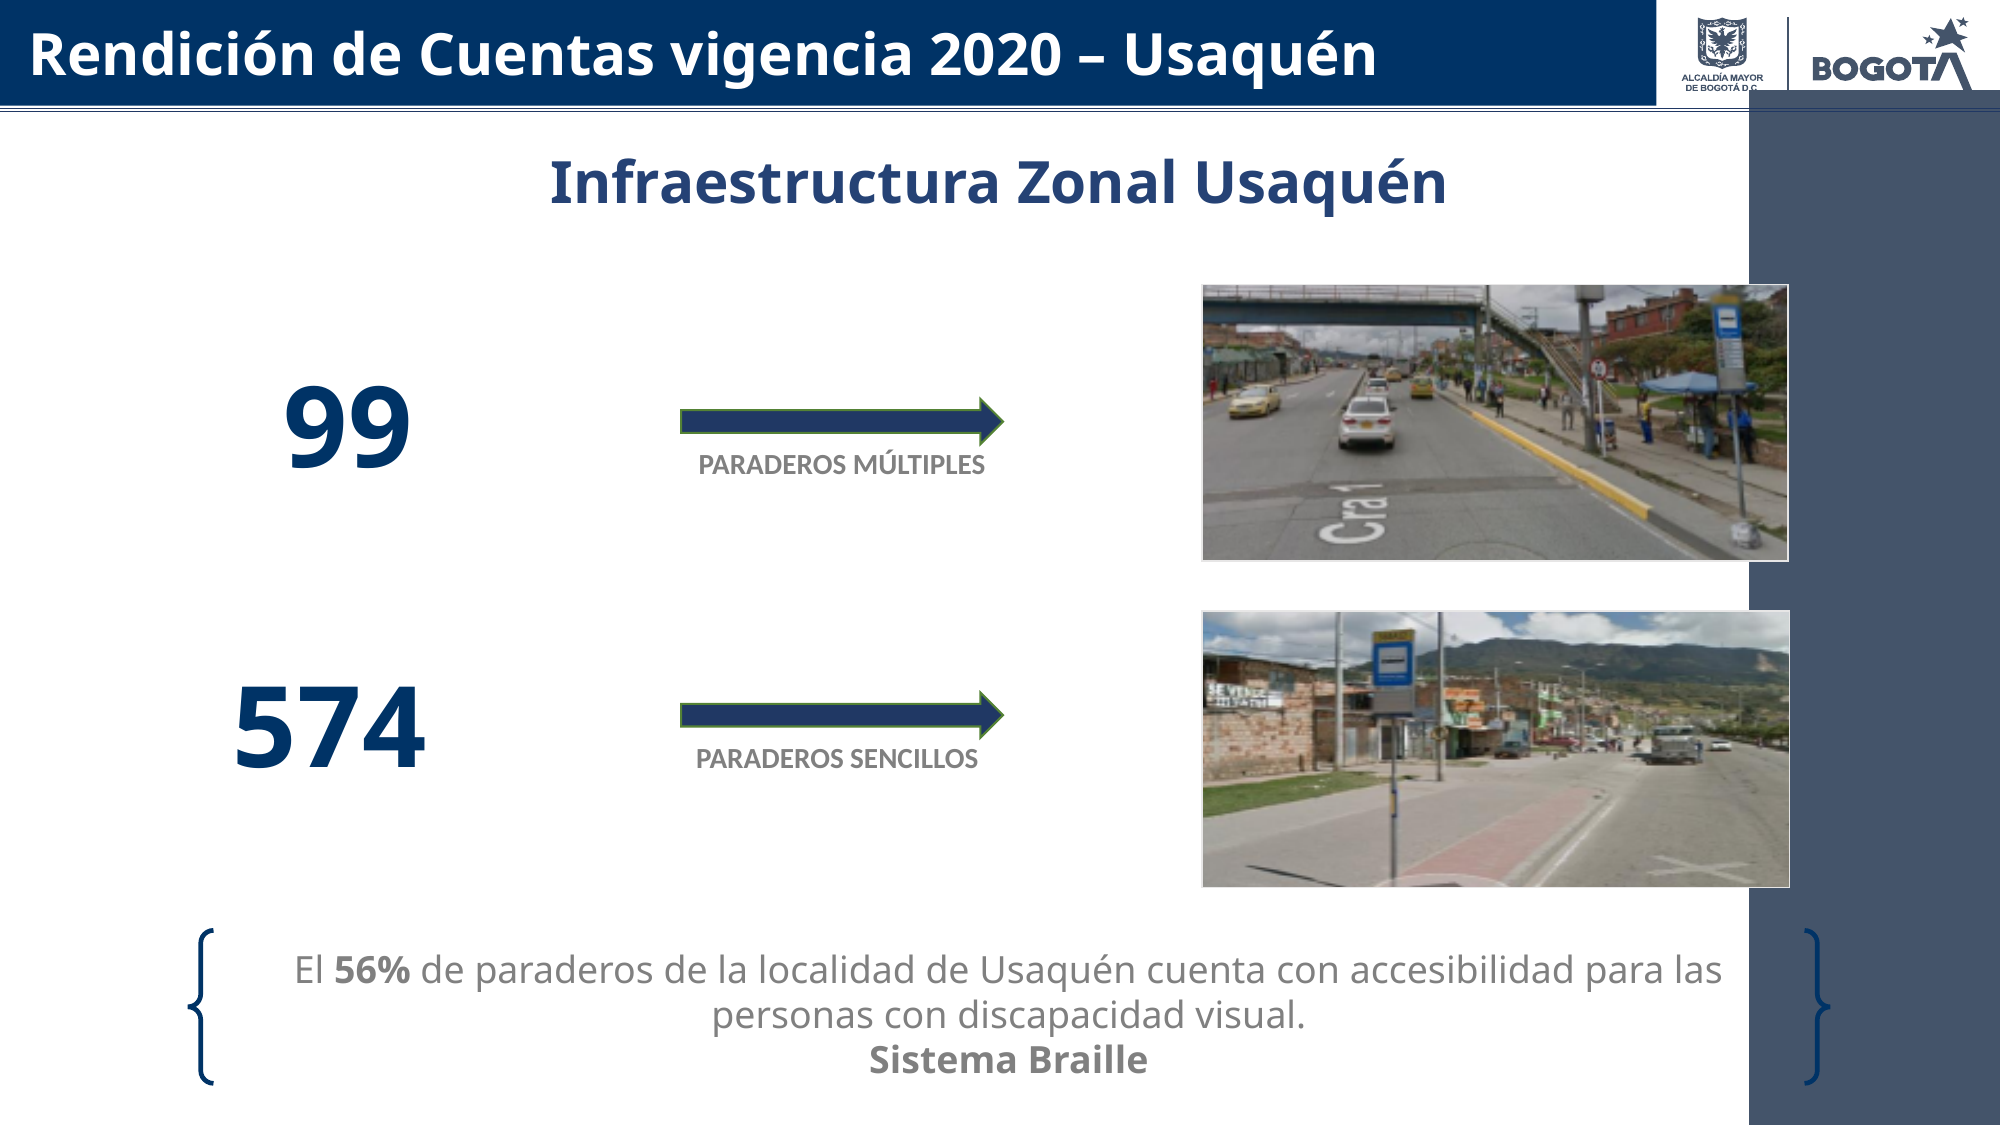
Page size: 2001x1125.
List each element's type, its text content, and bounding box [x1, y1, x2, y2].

text_box Infraestructura Zonal Usaquén [208, 140, 1792, 221]
text_box Rendición de Cuentas vigencia 2020 – Usaquén [18, 11, 1601, 93]
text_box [1681, 17, 1971, 92]
picture [1202, 285, 1788, 561]
text_box [0, 0, 1658, 107]
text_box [681, 692, 1004, 783]
text_box 99 [121, 347, 576, 498]
text_box 574 [103, 647, 557, 798]
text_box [681, 398, 1004, 489]
text_box El 56% de paraderos de la localidad de Usaquén cuenta con accesibilidad para las personas con discapacidad visual. Sistema Braille [187, 929, 1831, 1084]
picture [1202, 611, 1789, 887]
